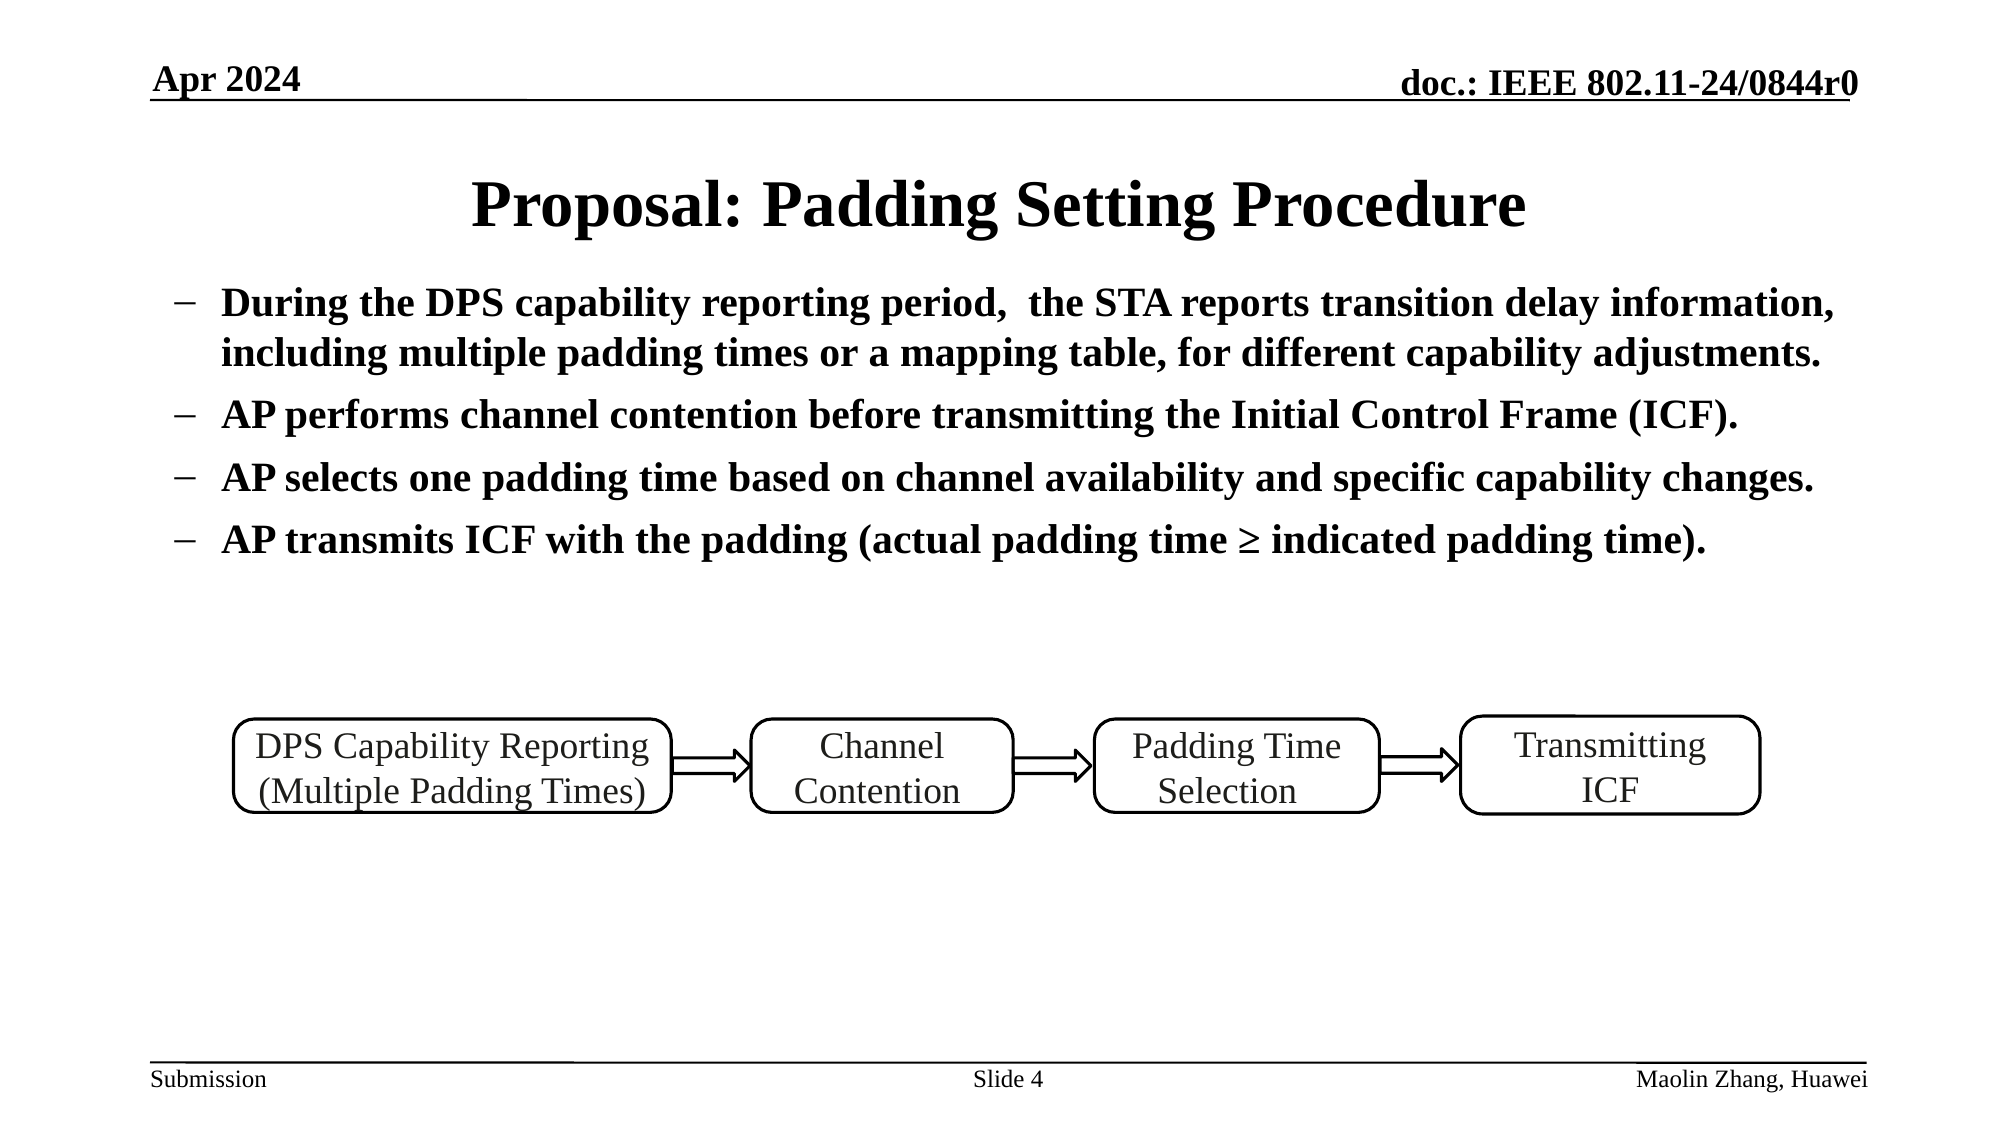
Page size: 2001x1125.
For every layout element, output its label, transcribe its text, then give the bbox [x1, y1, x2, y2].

footer Maolin Zhang, Huawei [1171, 1061, 1869, 1093]
text_box [1380, 746, 1460, 784]
text_box Channel Contention [751, 718, 1014, 813]
text_box Padding Time Selection [1094, 718, 1380, 813]
slide_number Slide 4 [950, 1061, 1067, 1123]
title Proposal: Padding Setting Procedure [149, 112, 1850, 266]
text_box Transmitting ICF [1460, 716, 1761, 814]
text_box DPS Capability Reporting (Multiple Padding Times) [233, 718, 672, 813]
list During the DPS capability reporting period, the STA reports transition delay information, including multiple padding times or a mapping table, for different capability adjustments. AP performs channel contention before transmitting the Initial Control Frame (ICF). AP selects one padding time based on channel availability and specific capability changes. AP transmits ICF with the padding (actual padding time ≥ indicated padding time). [149, 266, 1869, 634]
text_box [1011, 748, 1094, 784]
text_box [670, 748, 753, 784]
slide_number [152, 54, 563, 100]
